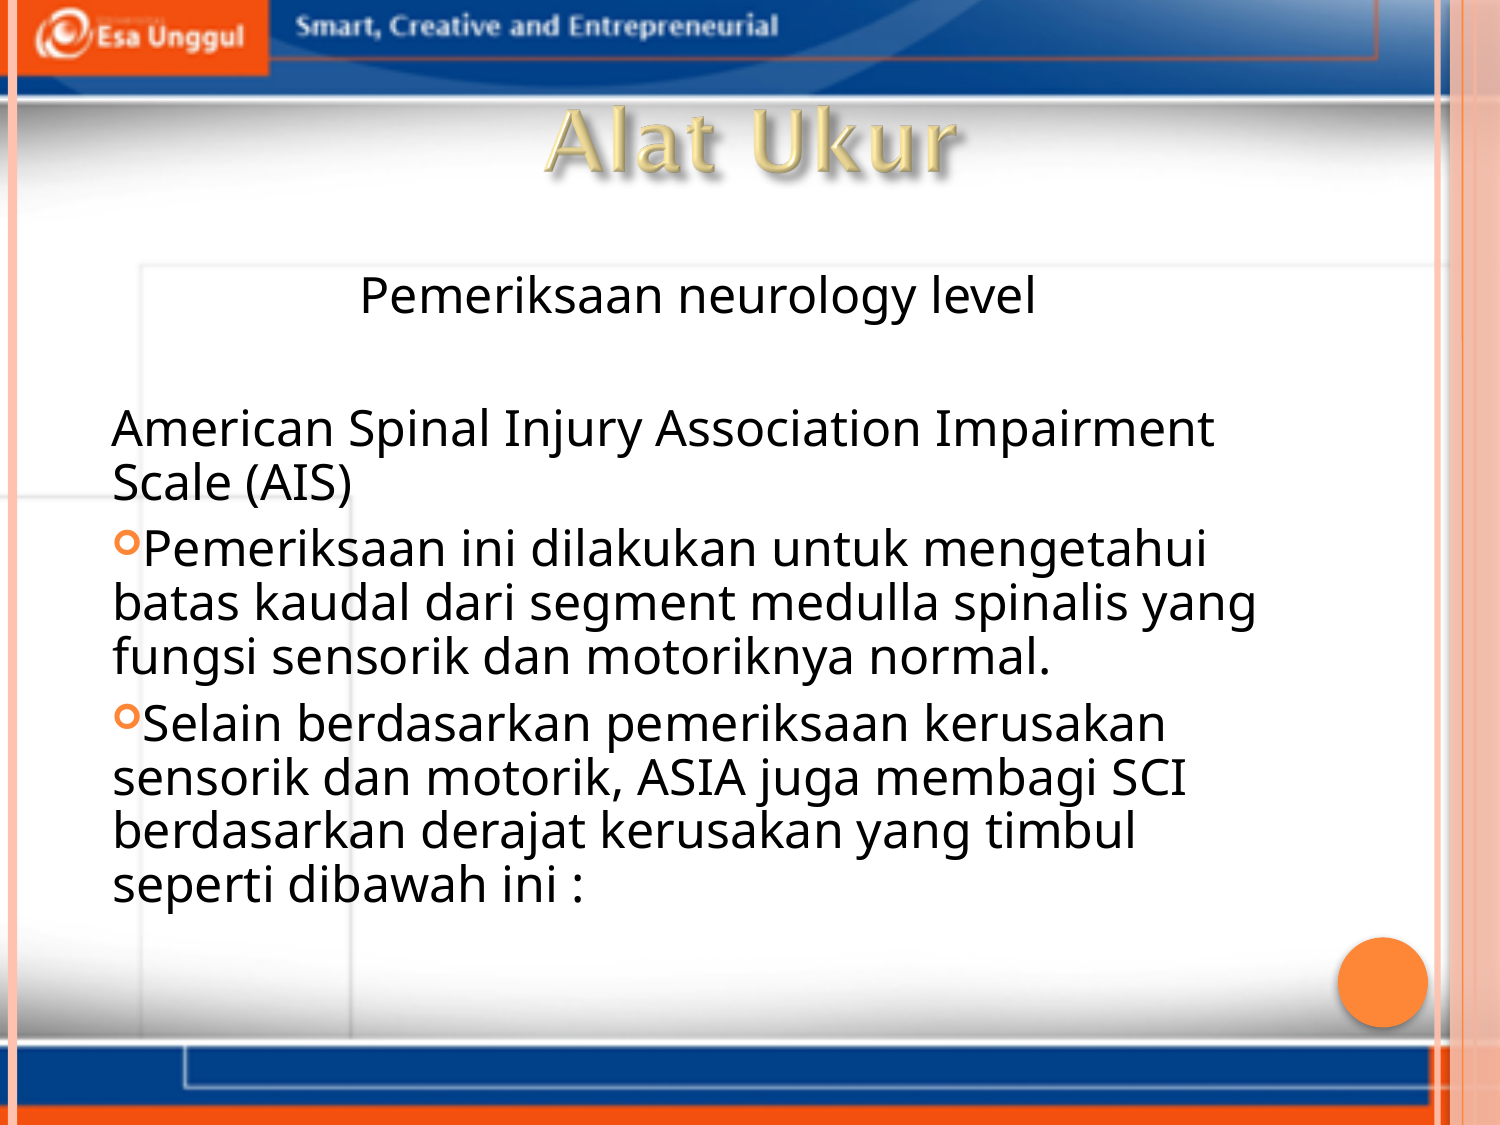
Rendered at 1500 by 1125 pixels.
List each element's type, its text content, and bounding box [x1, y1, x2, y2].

picture [0, 0, 7, 1125]
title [74, 44, 1426, 266]
list Pemeriksaan neurology level American Spinal Injury Association Impairment Scale (AIS) Pemeriksaan ini dilakukan untuk mengetahui batas kaudal dari segment medulla spinalis yang fungsi sensorik dan motoriknya normal. Selain berdasarkan pemeriksaan kerusakan sensorik dan motorik, ASIA juga membagi SCI berdasarkan derajat kerusakan yang timbul seperti dibawah ini : [75, 273, 1300, 1062]
picture [1441, 0, 1449, 1125]
picture [18, 0, 1434, 1125]
